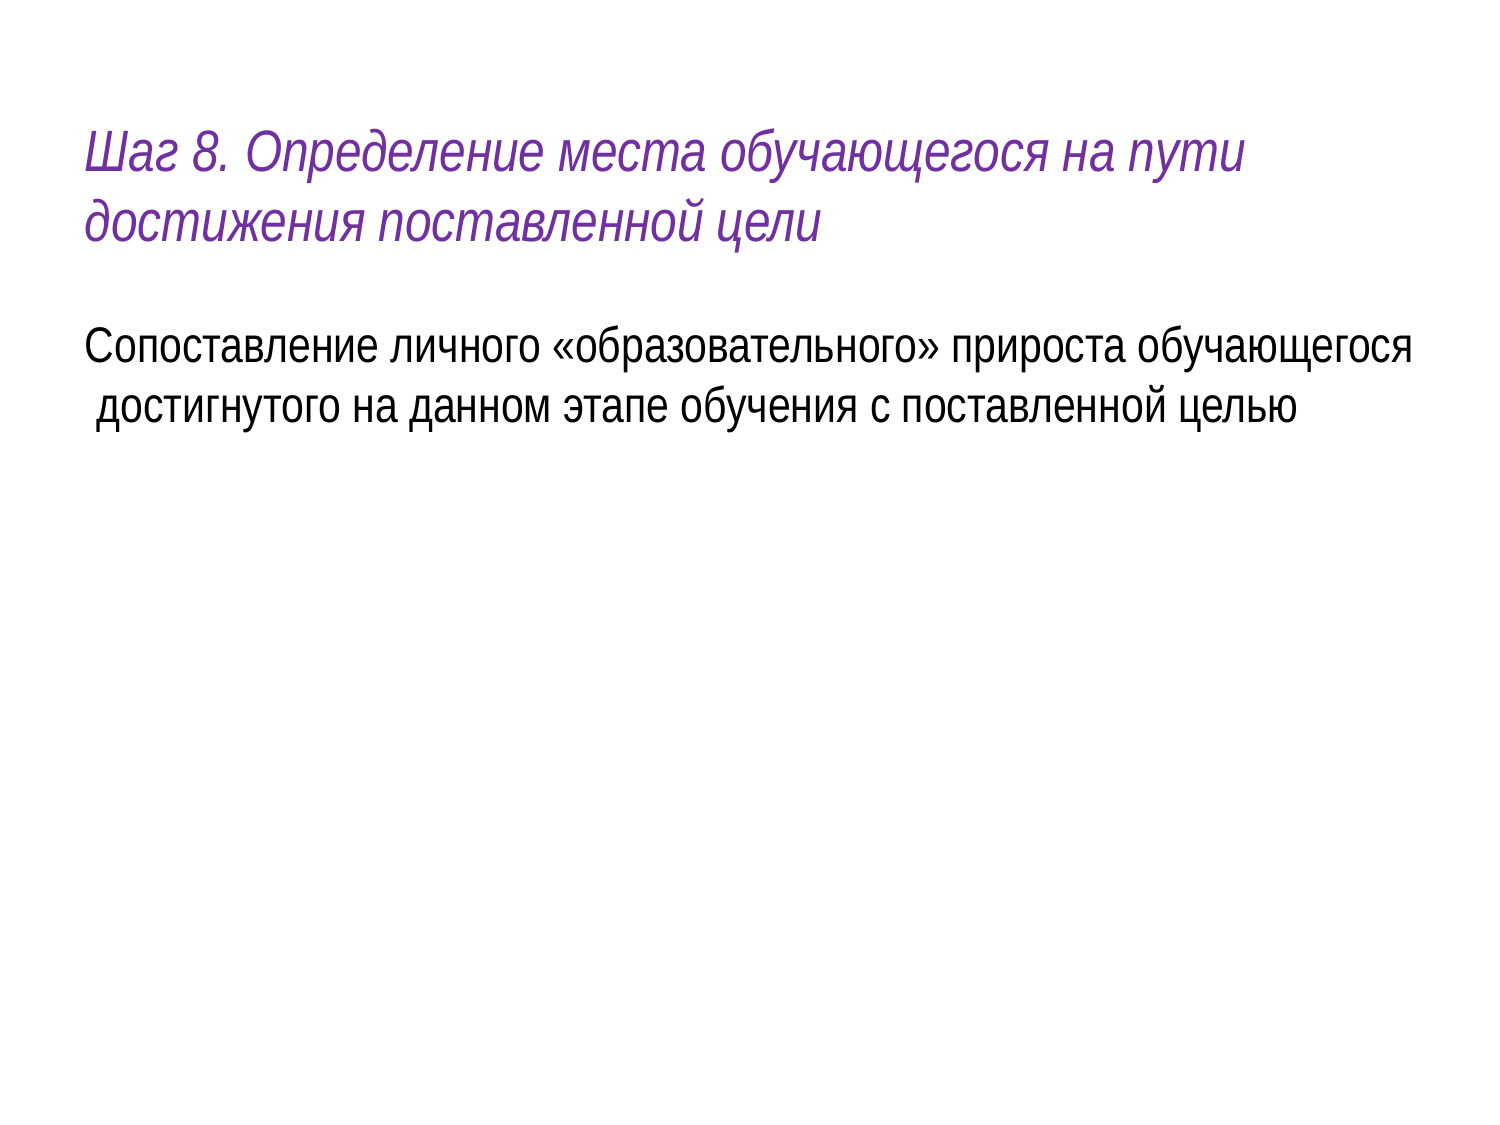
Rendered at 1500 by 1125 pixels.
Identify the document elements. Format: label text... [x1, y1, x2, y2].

text_box Шаг 8. Определение места обучающегося на пути достижения поставленной цели Сопоставление личного «образовательного» прироста обучающегося достигнутого на данном этапе обучения с поставленной целью [70, 105, 1430, 441]
